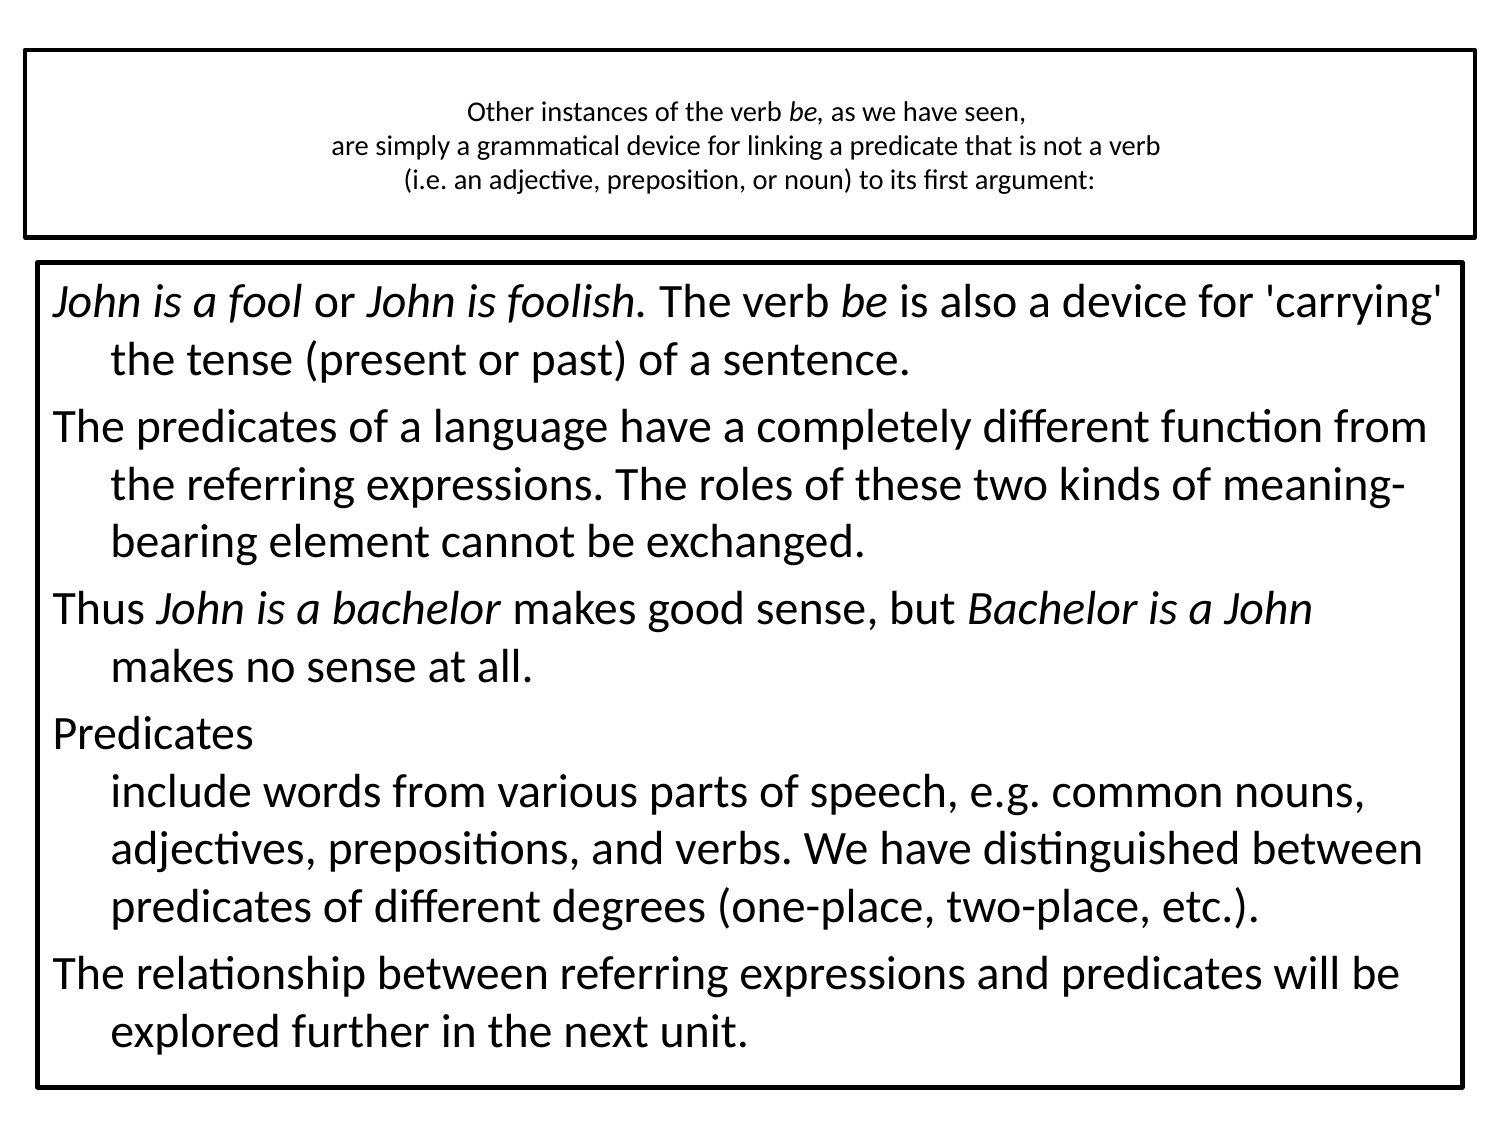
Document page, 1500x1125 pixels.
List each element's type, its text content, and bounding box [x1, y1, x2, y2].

list John is a fool or John is foolish. The verb be is also a device for 'carrying' the tense (present or past) of a sentence. The predicates of a language have a completely different function from the referring expressions. The roles of these two kinds of meaning- bearing element cannot be exchanged. Thus John is a bachelor makes good sense, but Bachelor is a John makes no sense at all. Predicates include words from various parts of speech, e.g. common nouns, adjectives, prepositions, and verbs. We have distinguished between predicates of different degrees (one-place, two-place, etc.). The relationship between referring expressions and predicates will be explored further in the next unit. [35, 260, 1465, 1090]
text_box [37, 77, 1500, 258]
title Other instances of the verb be, as we have seen, are simply a grammatical device for linking a predicate that is not a verb (i.e. an adjective, preposition, or noun) to its first argument: [23, 48, 1477, 240]
